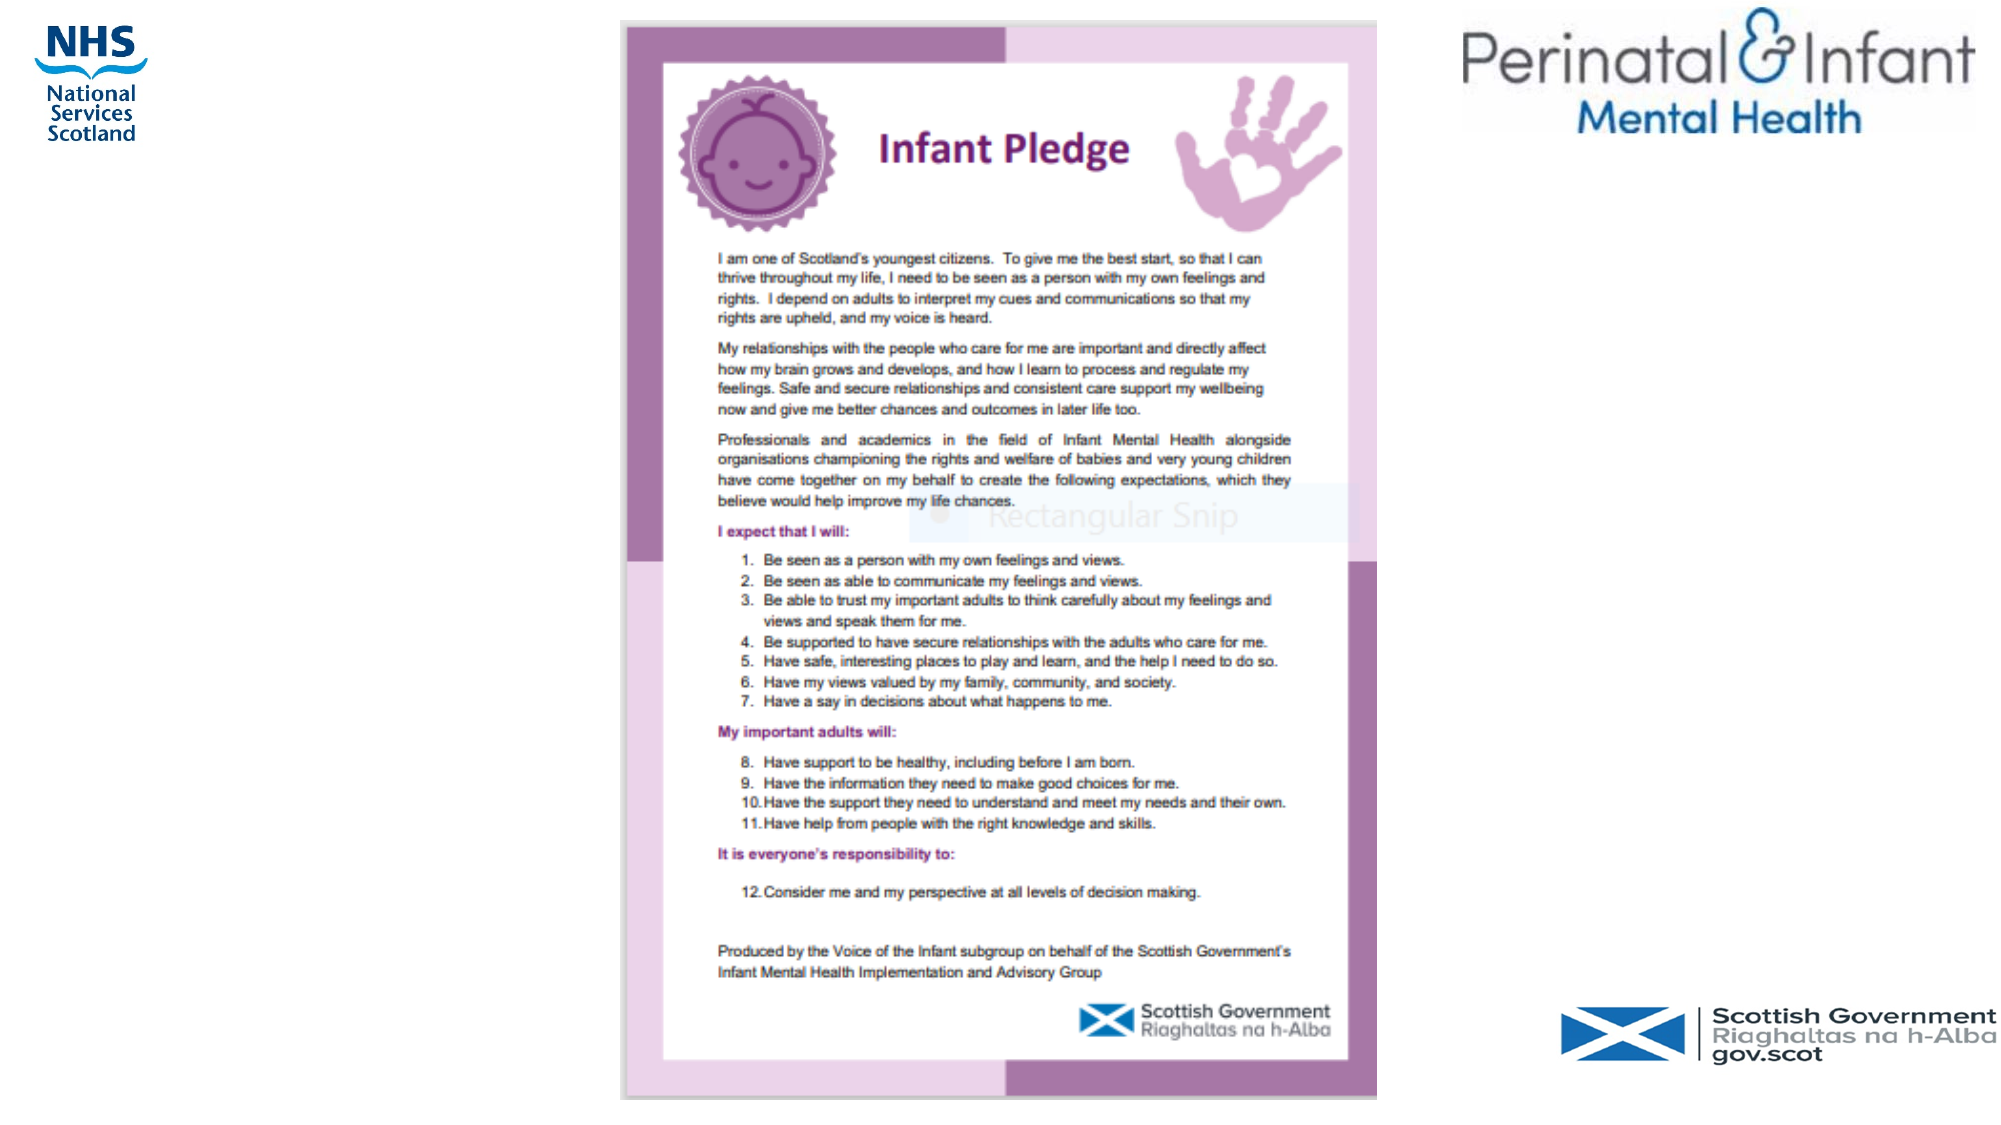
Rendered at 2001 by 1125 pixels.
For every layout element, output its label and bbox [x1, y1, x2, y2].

picture [1430, 0, 2000, 146]
picture [0, 0, 178, 172]
picture [619, 20, 1377, 1100]
picture [1556, 950, 2000, 1125]
